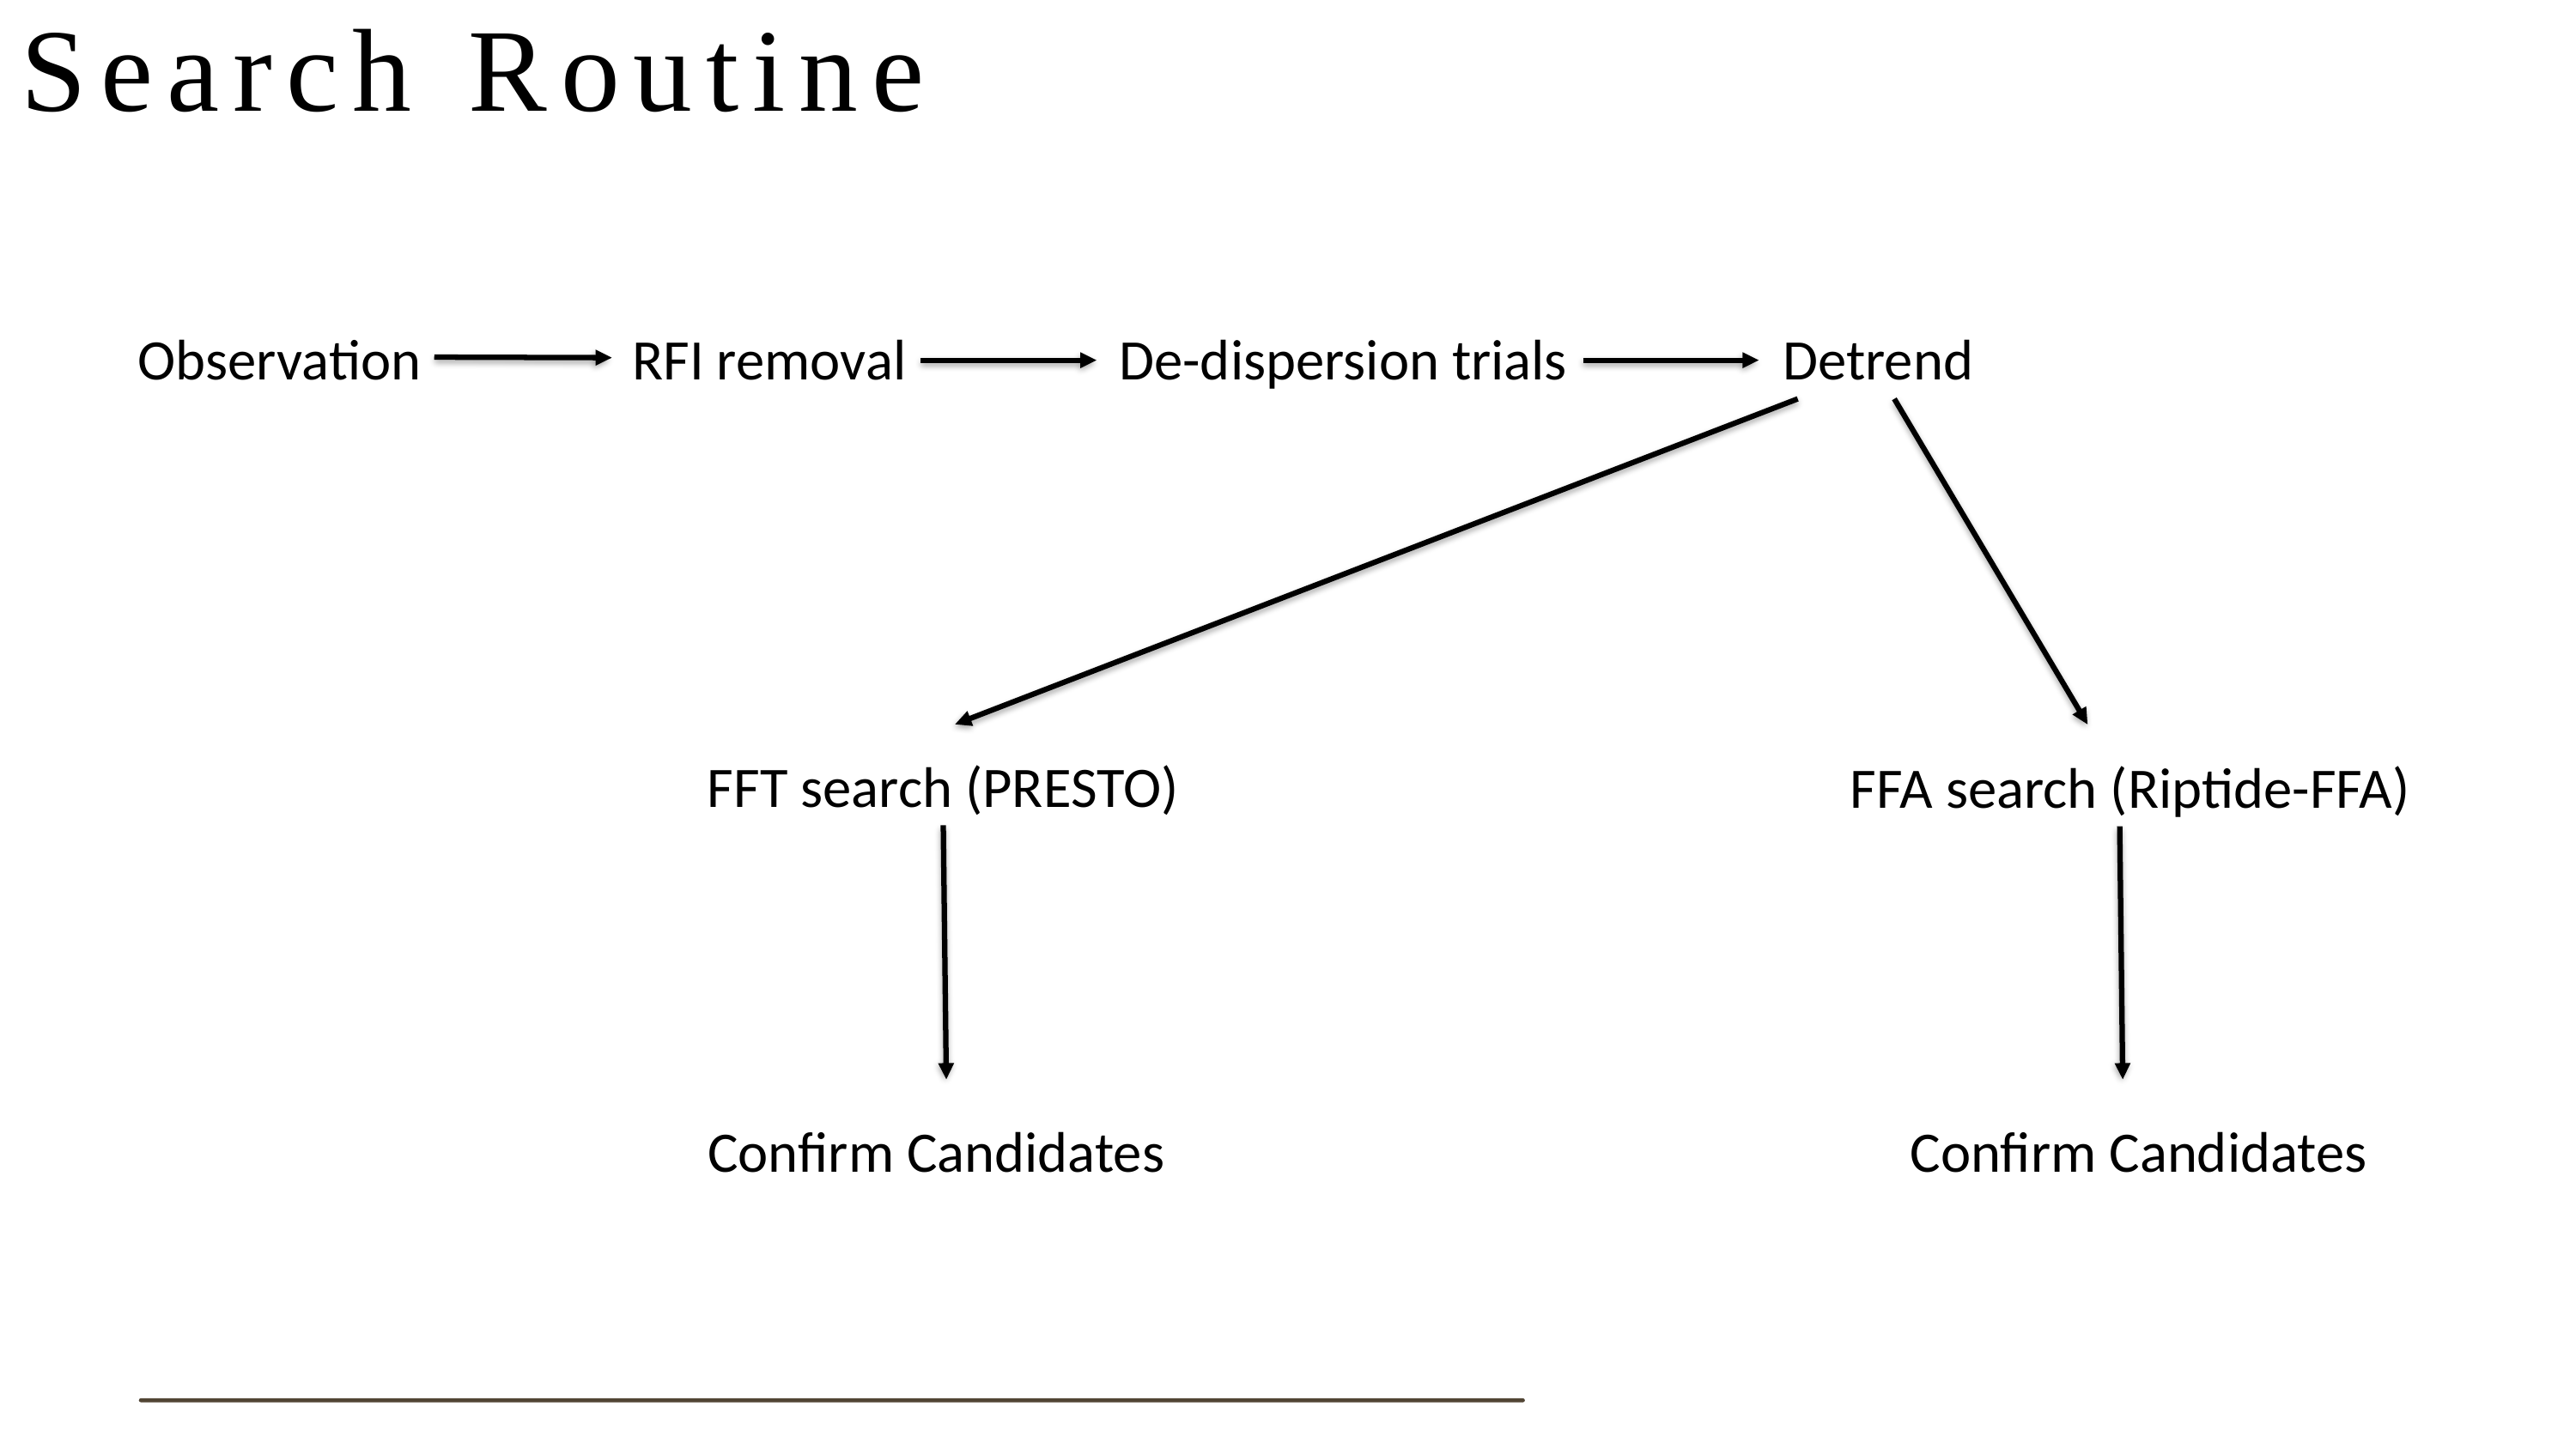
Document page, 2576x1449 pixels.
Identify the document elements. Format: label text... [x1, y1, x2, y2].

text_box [955, 398, 1798, 724]
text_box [2119, 826, 2123, 1080]
text_box De-dispersion trials [1106, 316, 1581, 397]
text_box Confirm Candidates [1897, 1107, 2380, 1190]
text_box Observation [125, 316, 434, 398]
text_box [943, 826, 947, 1080]
text_box RFI removal [619, 316, 920, 398]
text_box FFA search (Riptide-FFA) [1838, 744, 2424, 827]
text_box Detrend [1770, 316, 1987, 398]
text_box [1893, 398, 2088, 724]
text_box Confirm Candidates [695, 1107, 1178, 1190]
text_box FFT search (PRESTO) [695, 743, 1193, 826]
text_box Search Routine [21, 37, 956, 136]
